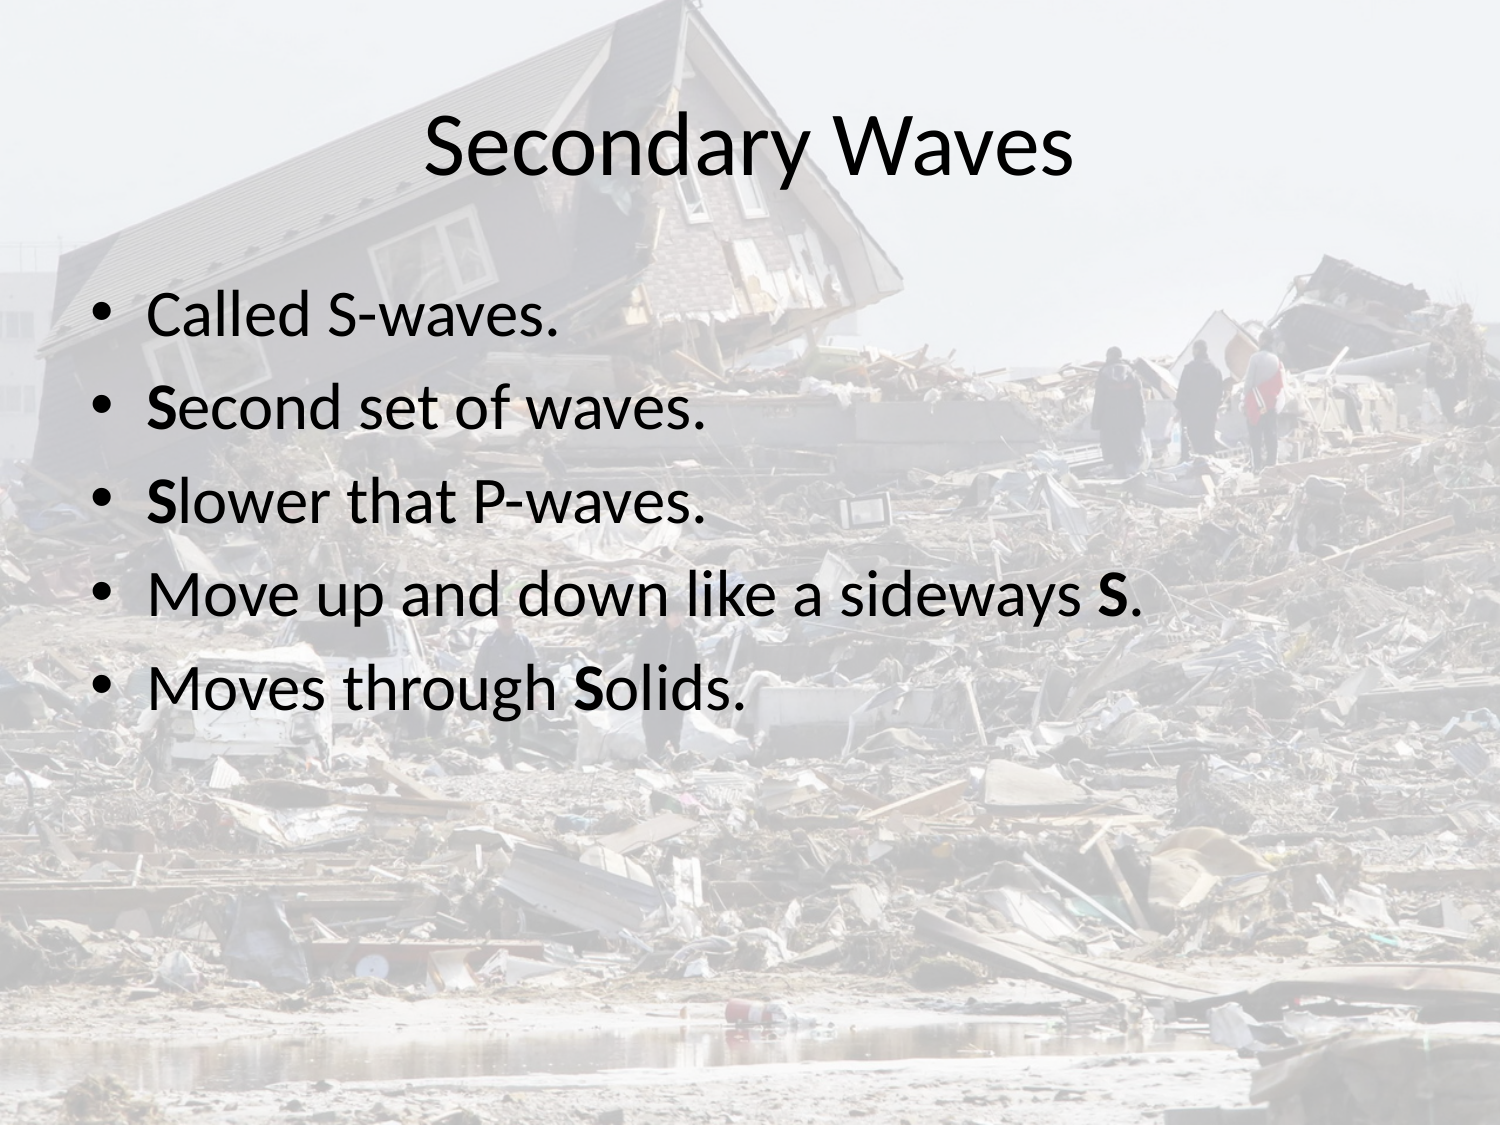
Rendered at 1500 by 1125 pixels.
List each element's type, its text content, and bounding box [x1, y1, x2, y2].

list Called S-waves. Second set of waves. Slower that P-waves. Move up and down like a sideways S. Moves through Solids. [75, 262, 1425, 1005]
title Secondary Waves [75, 45, 1425, 233]
